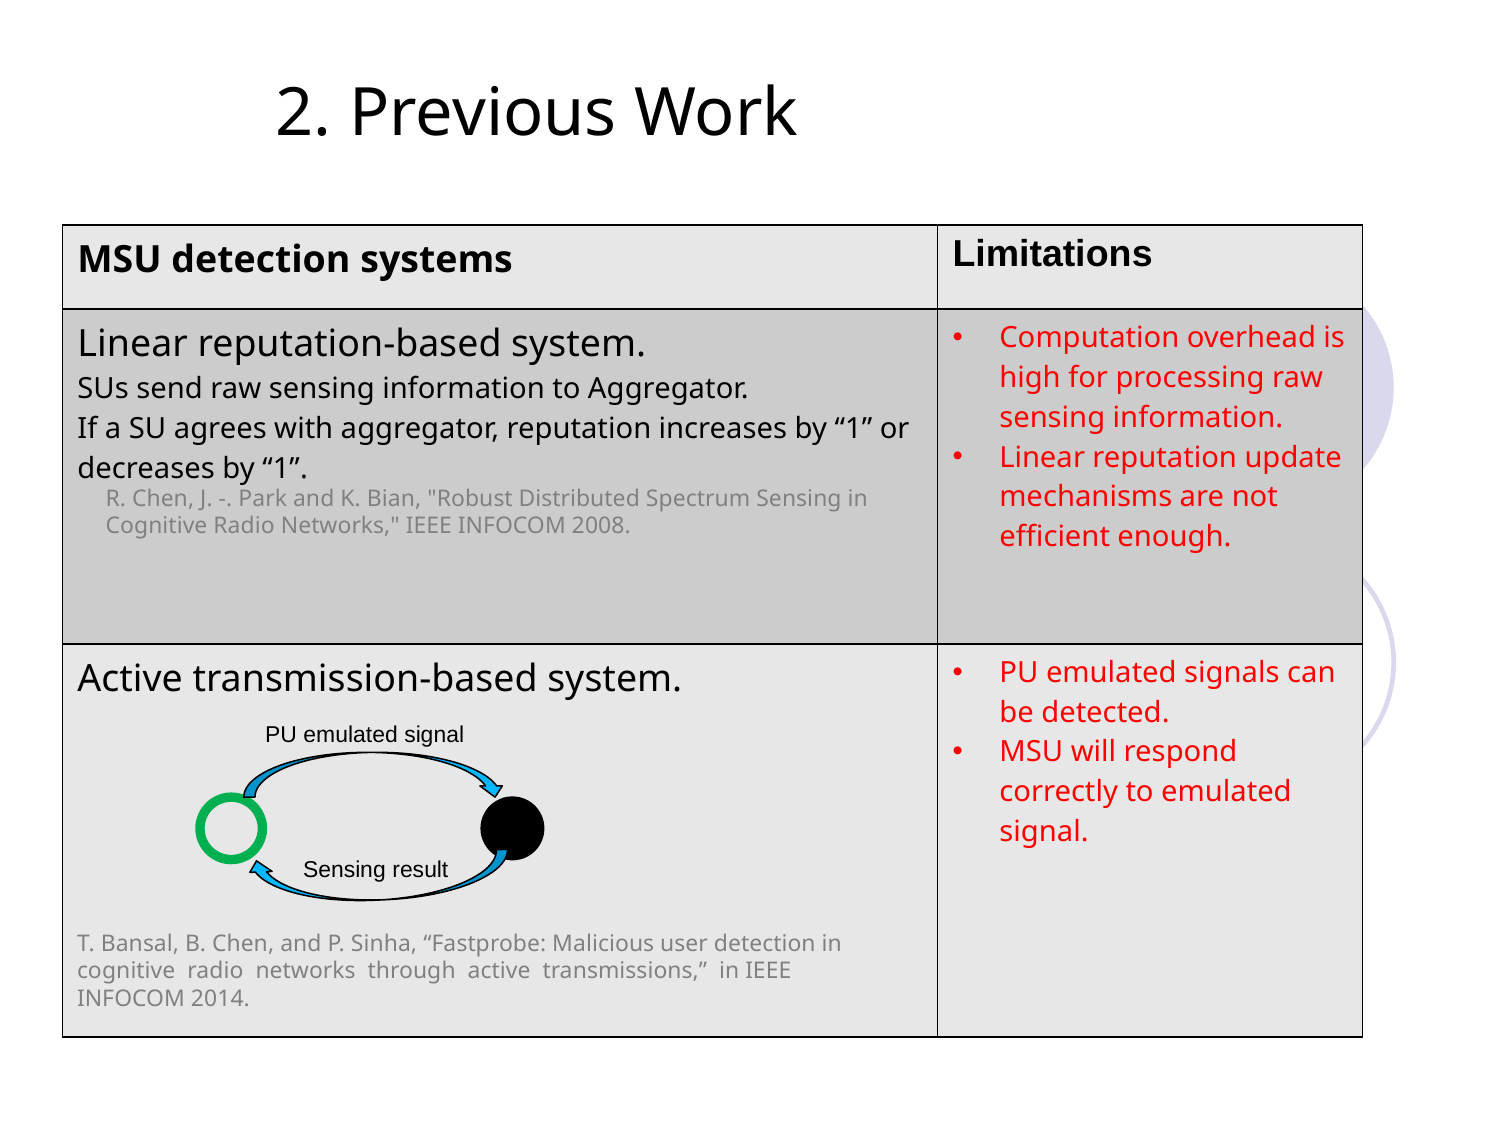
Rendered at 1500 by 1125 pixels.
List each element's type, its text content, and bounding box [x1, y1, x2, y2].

table_cell Computation overhead is high for processing raw sensing information. Linear reputation update mechanisms are not efficient enough. [938, 310, 1362, 643]
title 2. Previous Work [87, 25, 988, 157]
text_box T. Bansal, B. Chen, and P. Sinha, “Fastprobe: Malicious user detection in cognitive radio networks through active transmissions,” in IEEE INFOCOM 2014. [62, 921, 900, 1019]
table_cell Linear reputation-based system. SUs send raw sensing information to Aggregator. If a SU agrees with aggregator, reputation increases by “1” or decreases by “1”. [63, 310, 937, 643]
table_cell PU emulated signals can be detected. MSU will respond correctly to emulated signal. [938, 645, 1362, 1036]
table_cell Active transmission-based system. [63, 645, 937, 1036]
table_header MSU detection systems [63, 226, 937, 308]
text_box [199, 711, 544, 901]
table_header Limitations [938, 226, 1362, 308]
text_box R. Chen, J. -. Park and K. Bian, "Robust Distributed Spectrum Sensing in Cognitive Radio Networks," IEEE INFOCOM 2008. [90, 475, 929, 546]
